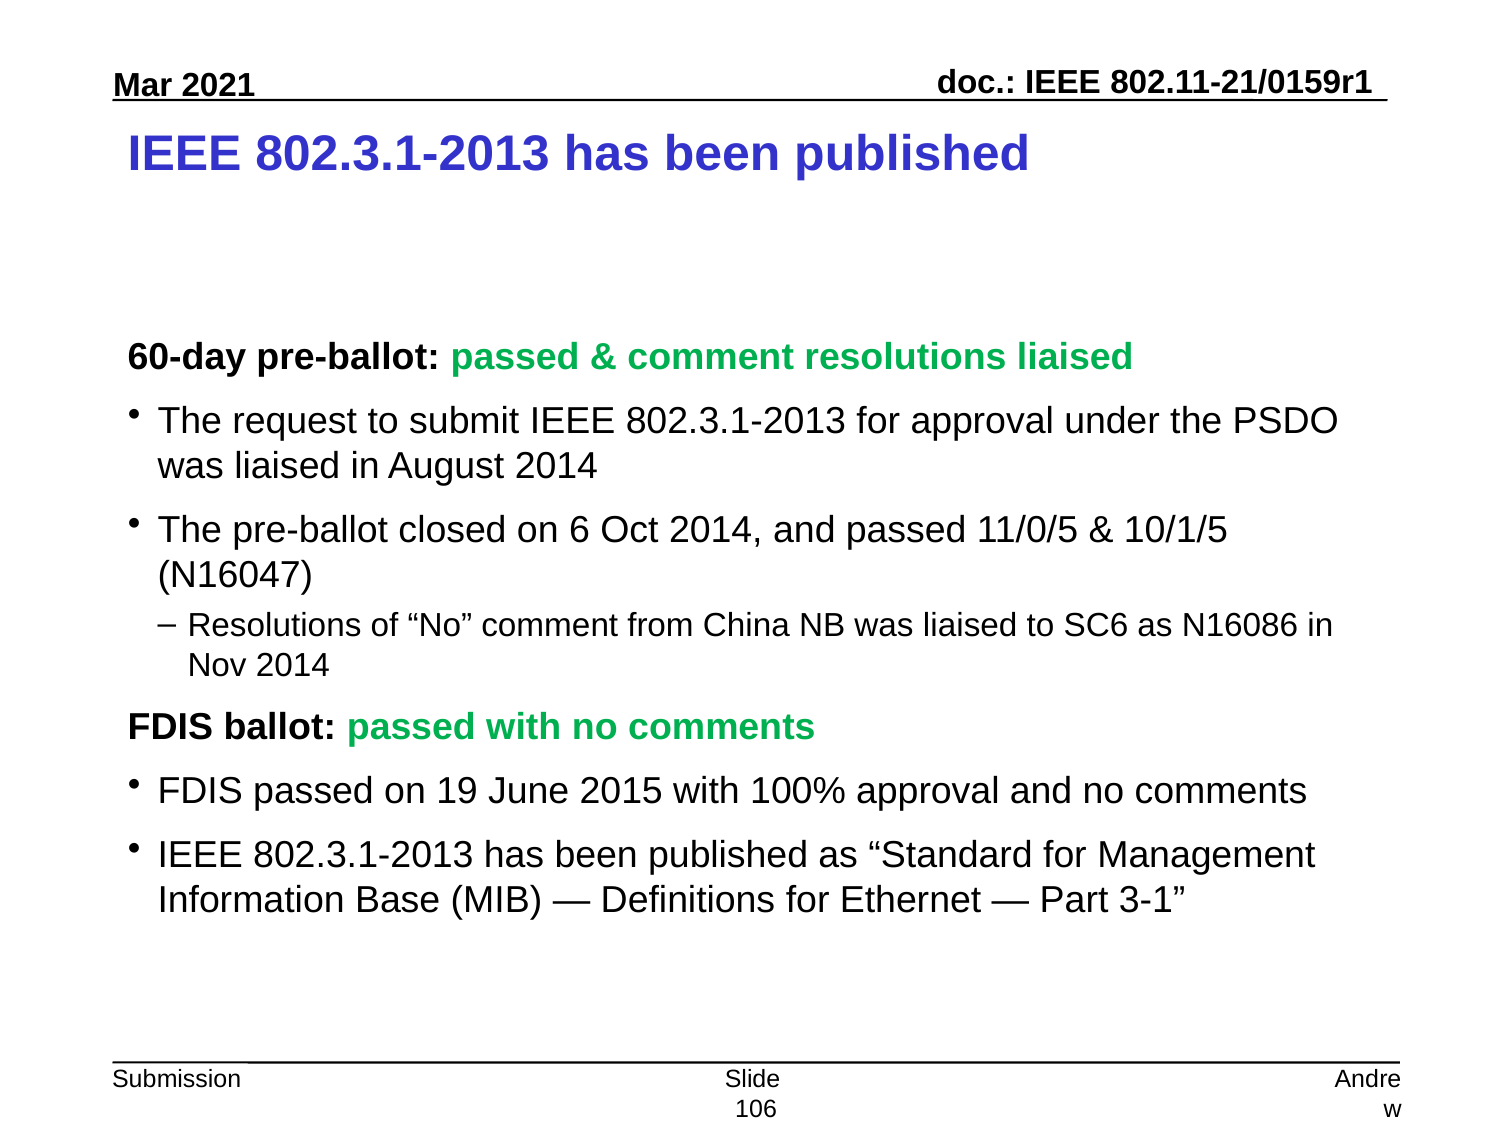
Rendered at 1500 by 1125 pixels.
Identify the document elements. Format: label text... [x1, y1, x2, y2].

list 60-day pre-ballot: passed & comment resolutions liaised The request to submit IEEE 802.3.1-2013 for approval under the PSDO was liaised in August 2014 The pre-ballot closed on 6 Oct 2014, and passed 11/0/5 & 10/1/5 (N16047) Resolutions of “No” comment from China NB was liaised to SC6 as N16086 in Nov 2014 FDIS ballot: passed with no comments FDIS passed on 19 June 2015 with 100% approval and no comments IEEE 802.3.1-2013 has been published as “Standard for Management Information Base (MIB) — Definitions for Ethernet — Part 3-1” [112, 324, 1388, 1000]
slide_number Slide 106 [709, 1061, 803, 1093]
footer Andrew Myles, Cisco [1320, 1061, 1402, 1093]
title IEEE 802.3.1-2013 has been published [112, 112, 1488, 288]
